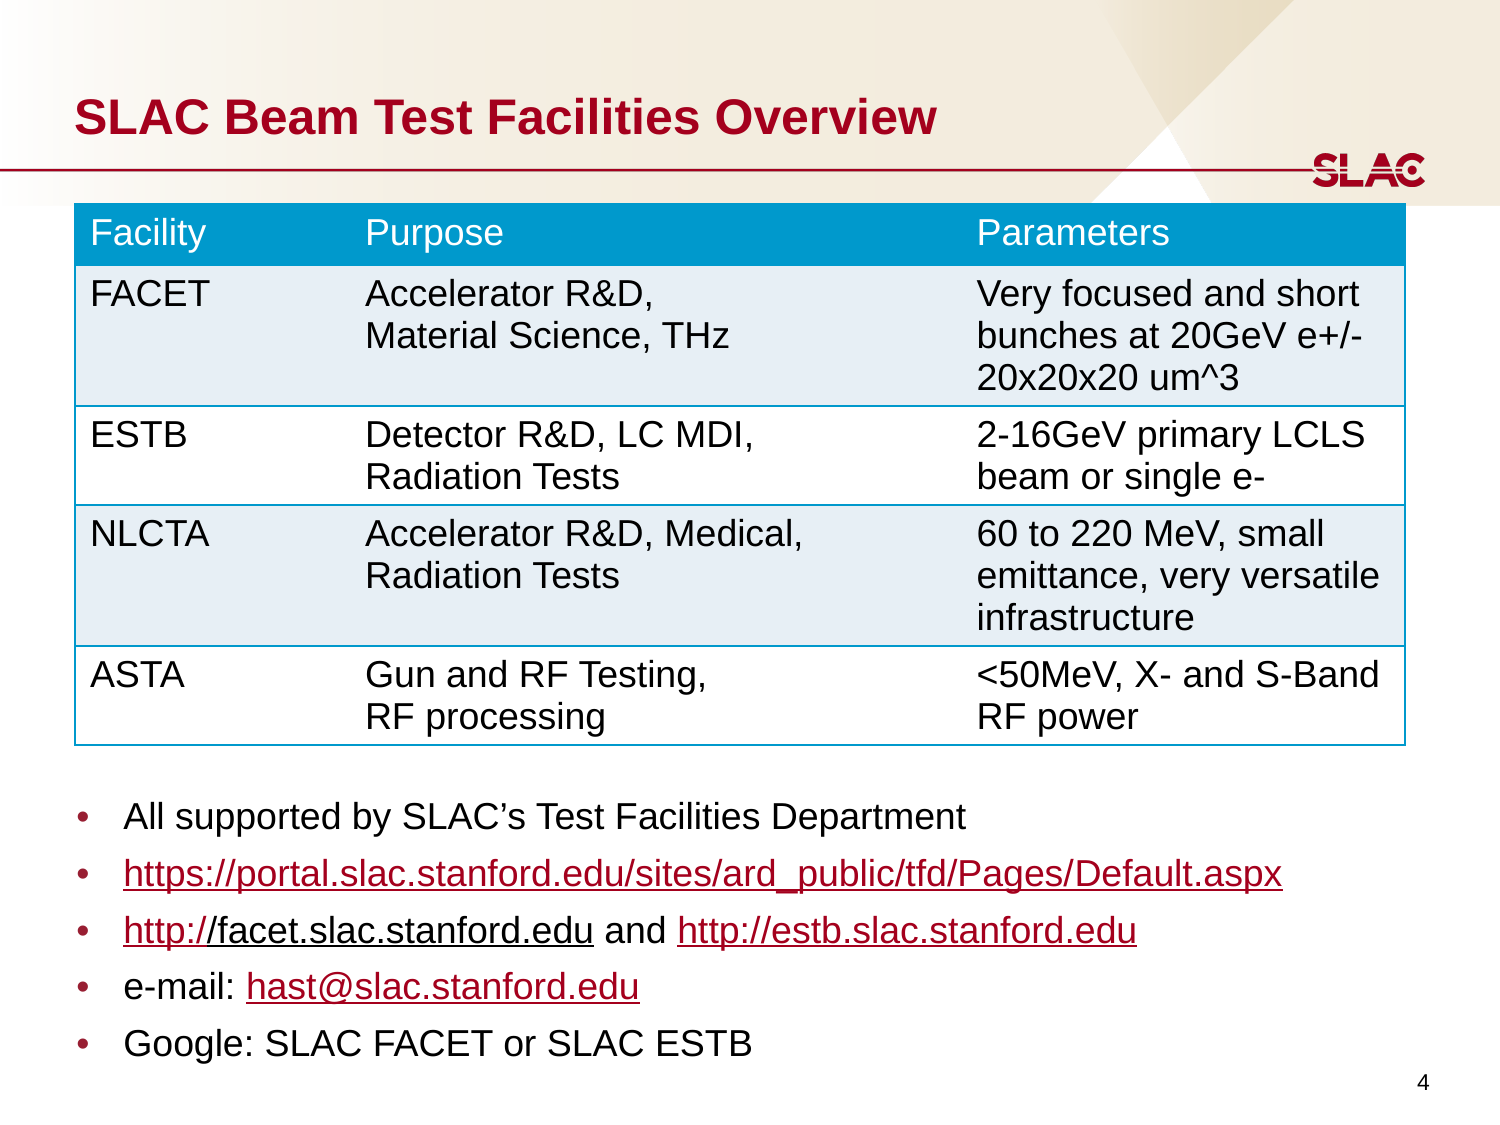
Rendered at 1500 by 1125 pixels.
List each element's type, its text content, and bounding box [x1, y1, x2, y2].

table_header Parameters [962, 205, 1404, 264]
title SLAC Beam Test Facilities Overview [74, 21, 1404, 145]
table_cell <50MeV, X- and S-Band RF power [962, 647, 1404, 744]
table_cell NLCTA [76, 506, 350, 645]
table_cell Accelerator R&D, Medical, Radiation Tests [350, 506, 962, 645]
table_cell Very focused and short bunches at 20GeV e+/- 20x20x20 um^3 [962, 266, 1404, 405]
table_cell 2-16GeV primary LCLS beam or single e- [962, 407, 1404, 504]
table_cell Gun and RF Testing, RF processing [350, 647, 962, 744]
picture [0, 0, 1500, 206]
table_header Facility [76, 205, 350, 264]
table_cell ESTB [76, 407, 350, 504]
table_cell Detector R&D, LC MDI, Radiation Tests [350, 407, 962, 504]
table_cell ASTA [76, 647, 350, 744]
text_box All supported by SLAC’s Test Facilities Department https://portal.slac.stanford.edu/sites/ard_public/tfd/Pages/Default.aspx http://facet.slac.stanford.edu and http://estb.slac.stanford.edu e-mail: hast@slac.stanford.edu Google: SLAC FACET or SLAC ESTB [76, 787, 1407, 1075]
table_header Purpose [350, 205, 962, 264]
table_cell Accelerator R&D, Material Science, THz [350, 266, 962, 405]
slide_number 4 [1405, 1036, 1458, 1125]
table_cell FACET [76, 266, 350, 405]
table_cell 60 to 220 MeV, small emittance, very versatile infrastructure [962, 506, 1404, 645]
